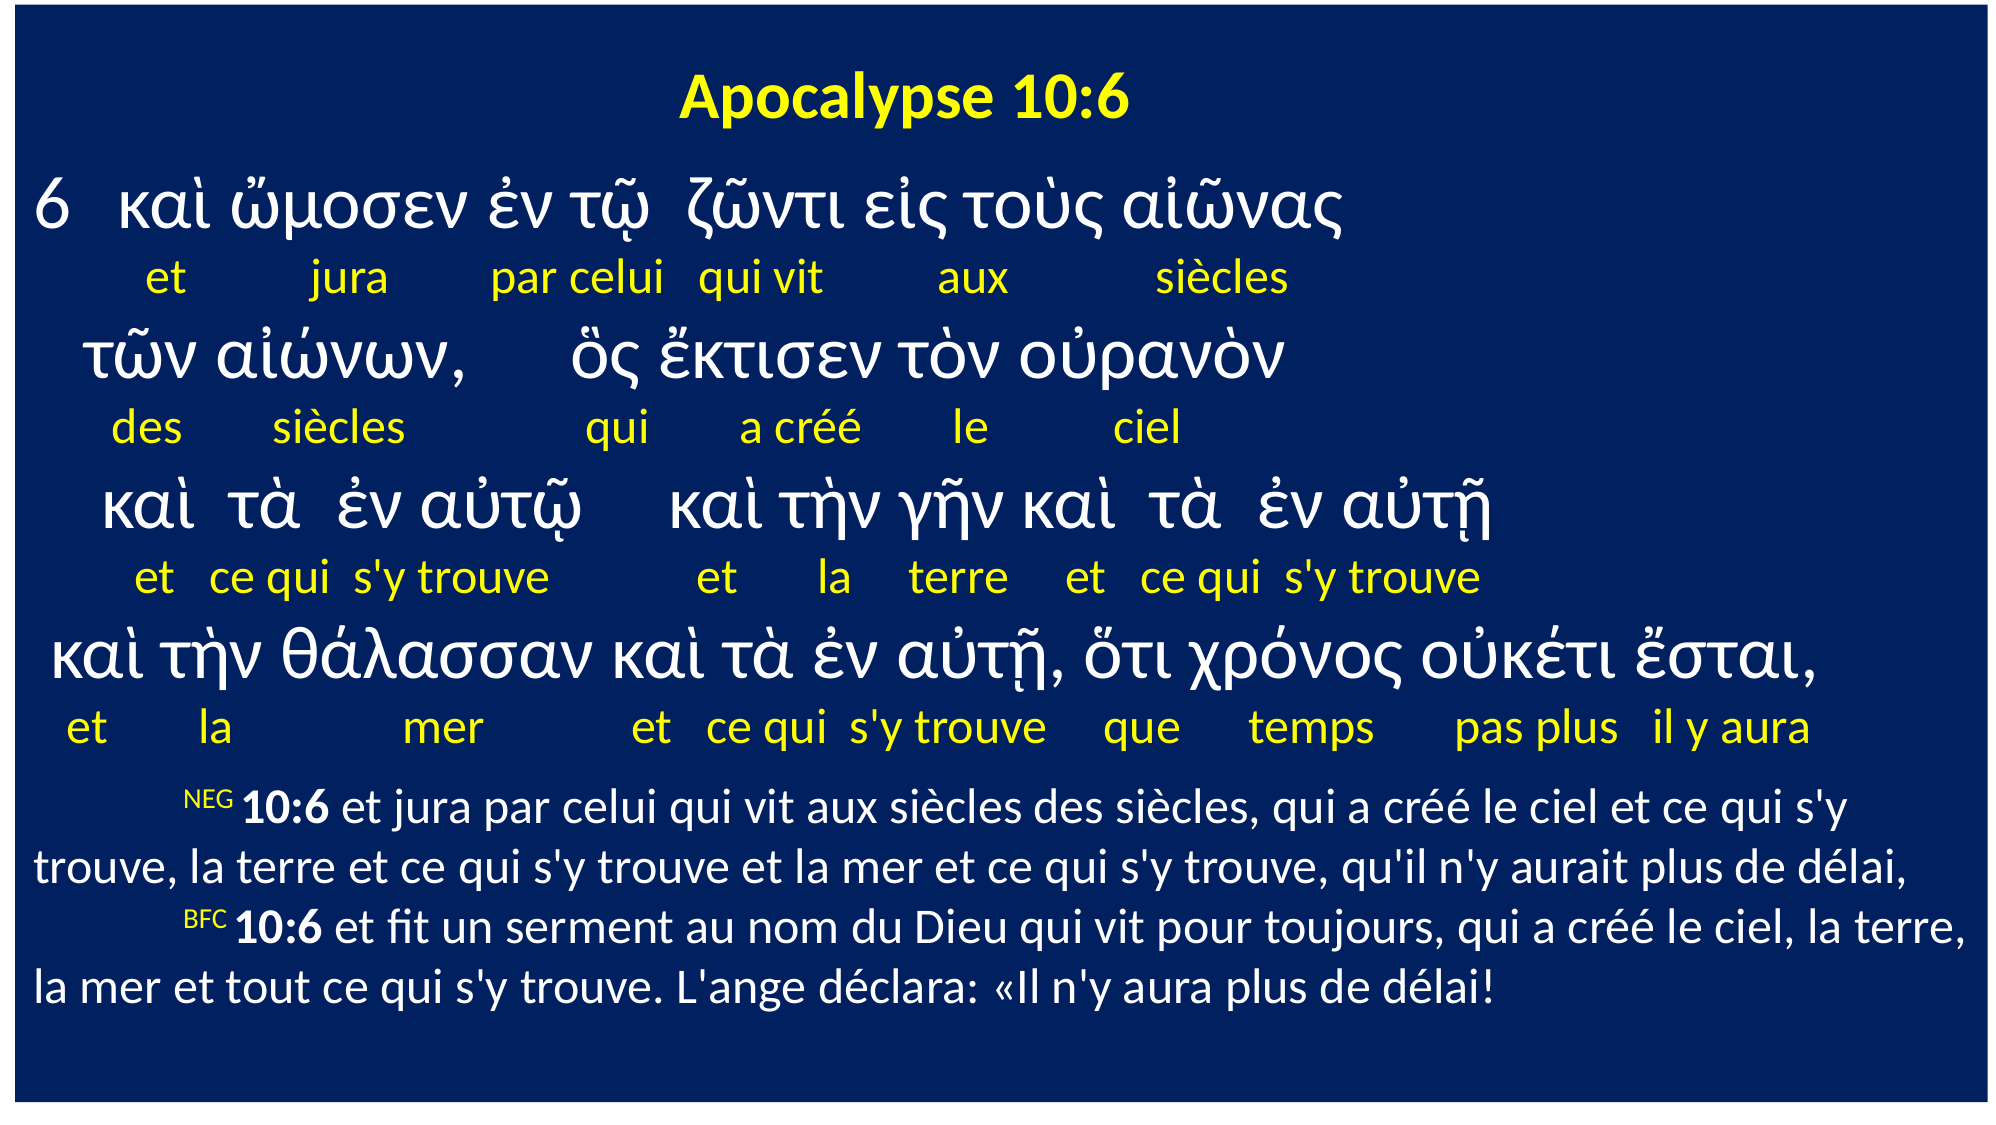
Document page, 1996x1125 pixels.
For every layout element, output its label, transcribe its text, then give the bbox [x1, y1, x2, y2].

text_box Apocalypse 10:6 καὶ ὤμοσεν ἐν τῷ ζῶντι εἰς τοὺς αἰῶνας et jura par celui qui vit aux siècles τῶν αἰώνων, ὃς ἔκτισεν τὸν οὐρανὸν des siècles qui a créé le ciel καὶ τὰ ἐν αὐτῷ καὶ τὴν γῆν καὶ τὰ ἐν αὐτῇ et ce qui s'y trouve et la terre et ce qui s'y trouve καὶ τὴν θάλασσαν καὶ τὰ ἐν αὐτῇ, ὅτι χρόνος οὐκέτι ἔσται, et la mer et ce qui s'y trouve que temps pas plus il y aura NEG 10:6 et jura par celui qui vit aux siècles des siècles, qui a créé le ciel et ce qui s'y trouve, la terre et ce qui s'y trouve et la mer et ce qui s'y trouve, qu'il n'y aurait plus de délai, BFC 10:6 et fit un serment au nom du Dieu qui vit pour toujours, qui a créé le ciel, la terre, la mer et tout ce qui s'y trouve. L'ange déclara: «Il n'y aura plus de délai! [15, 4, 1988, 1103]
